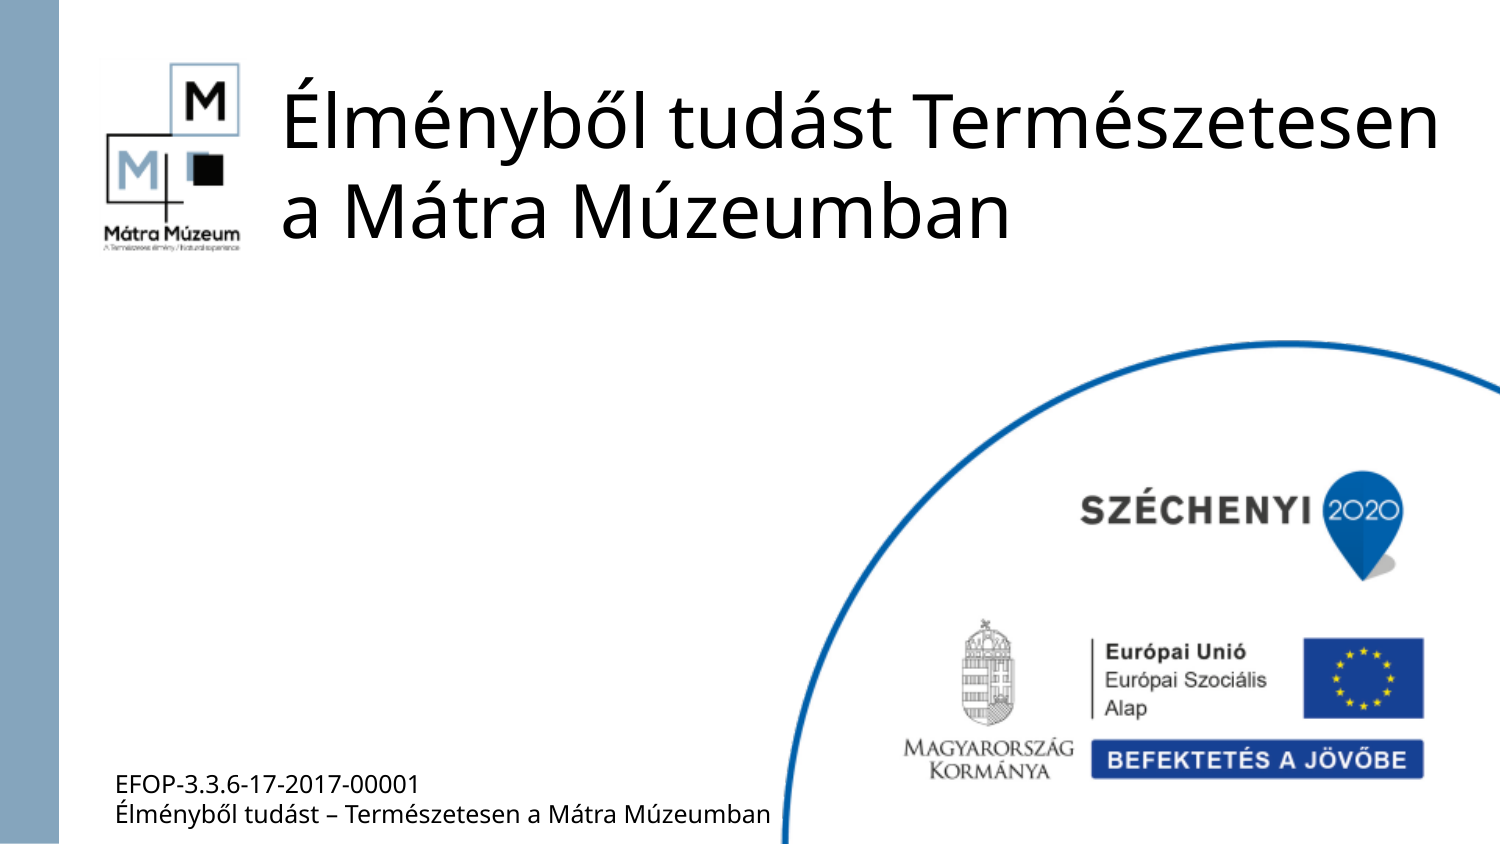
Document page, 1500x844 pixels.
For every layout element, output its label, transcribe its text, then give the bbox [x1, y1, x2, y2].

title Élményből tudást Természetesen a Mátra Múzeumban [265, 59, 1500, 257]
picture [99, 58, 247, 257]
text_box [0, 0, 59, 844]
title EFOP-3.3.6-17-2017-00001 Élményből tudást – Természetesen a Mátra Múzeumban [99, 767, 708, 844]
picture [713, 300, 1500, 844]
